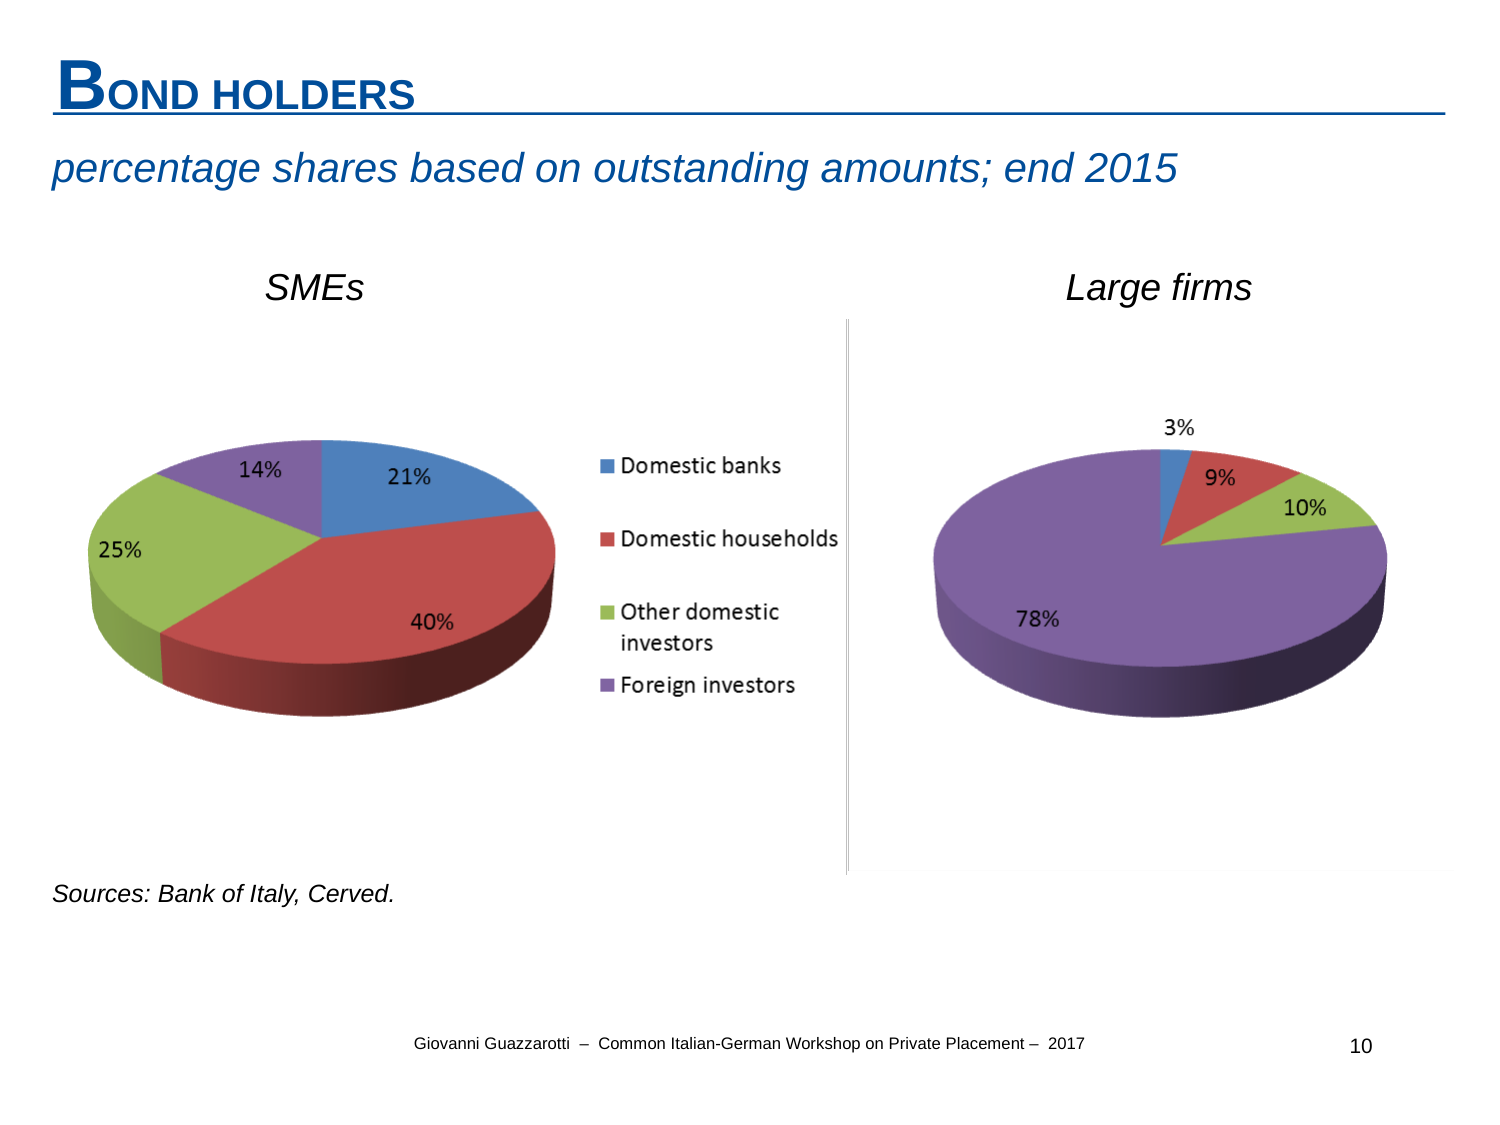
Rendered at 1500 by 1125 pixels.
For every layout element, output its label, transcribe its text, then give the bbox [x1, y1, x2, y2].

text_box BOND HOLDERS [41, 30, 1500, 131]
text_box SMEs Large firms [52, 255, 1446, 315]
text_box Sources: Bank of Italy, Cerved. [37, 869, 1430, 915]
text_box percentage shares based on outstanding amounts; end 2015 [37, 133, 1425, 199]
picture [52, 319, 1455, 875]
footer Giovanni Guazzarotti – Common Italian-German Workshop on Private Placement – 2017 [112, 1025, 1388, 1100]
